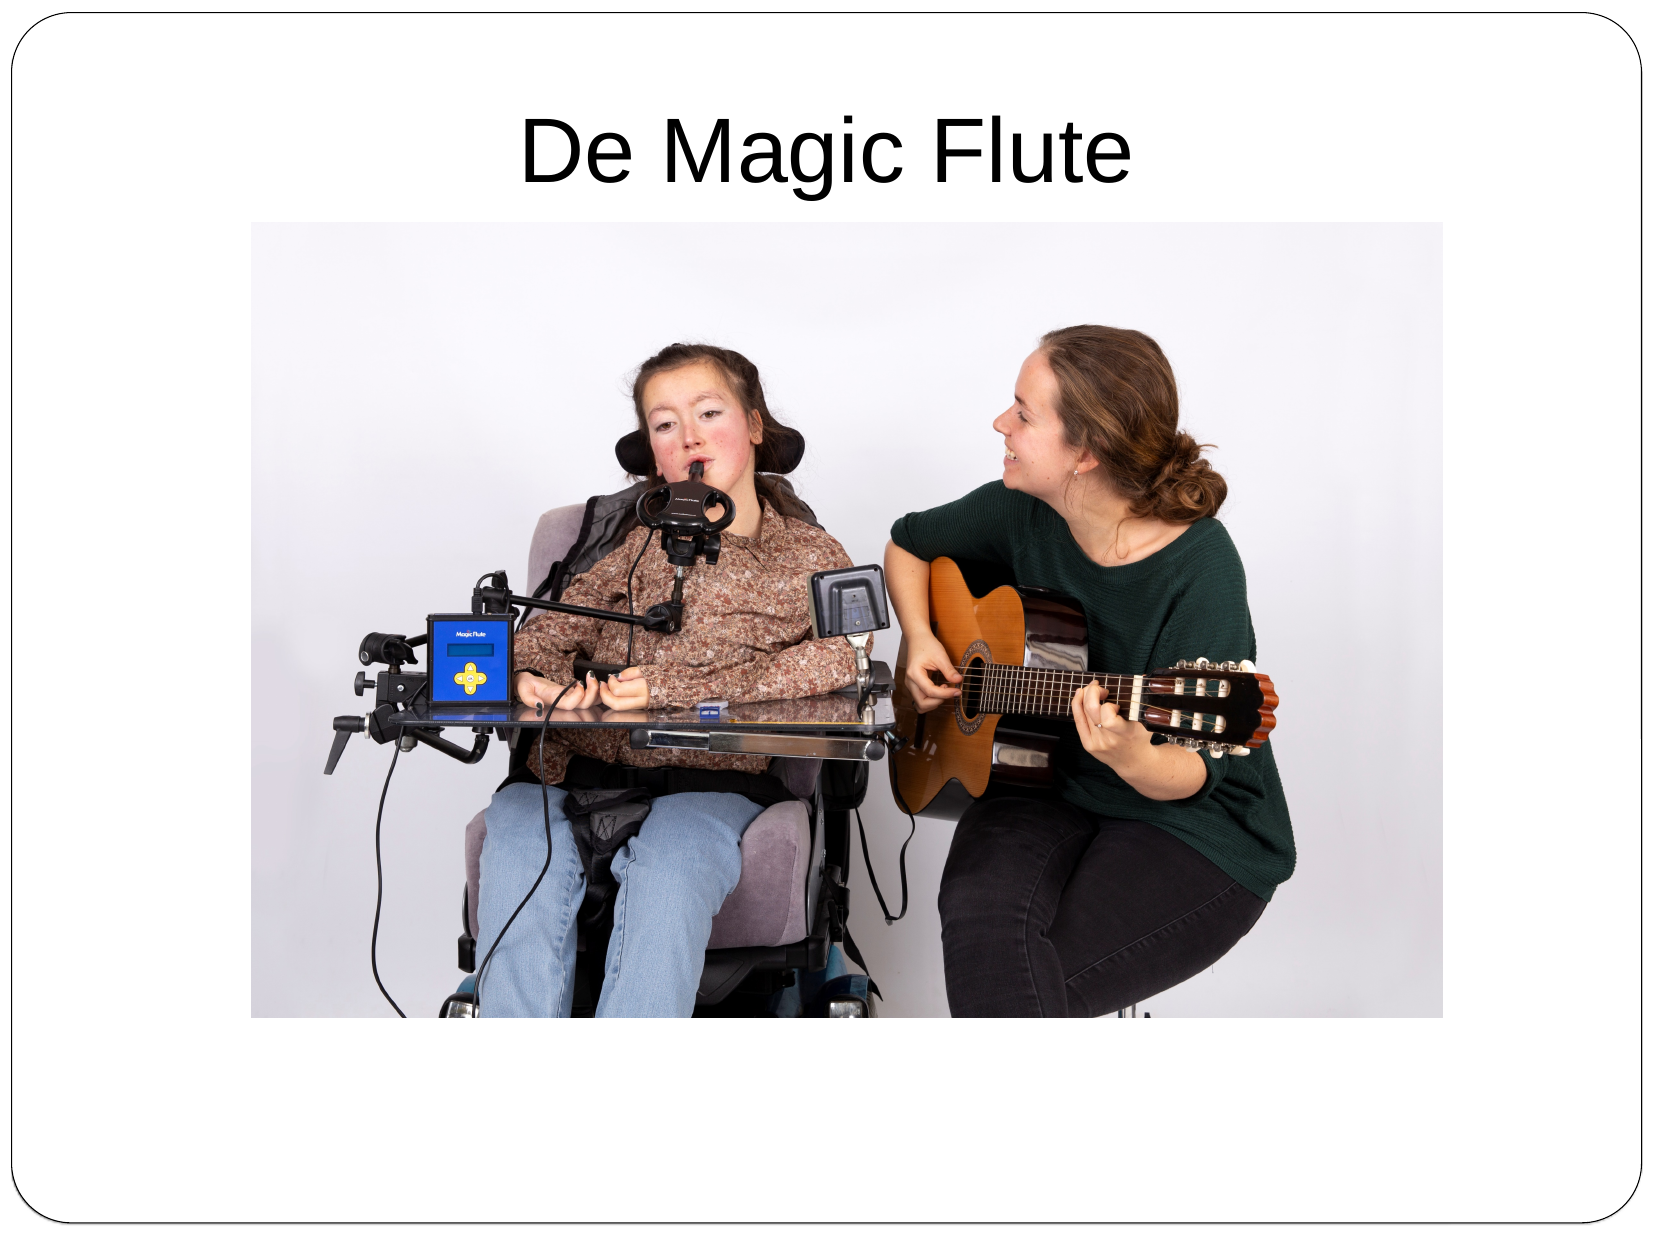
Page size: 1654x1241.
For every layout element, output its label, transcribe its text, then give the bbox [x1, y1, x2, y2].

title De Magic Flute [82, 49, 1571, 257]
picture [251, 222, 1443, 1018]
